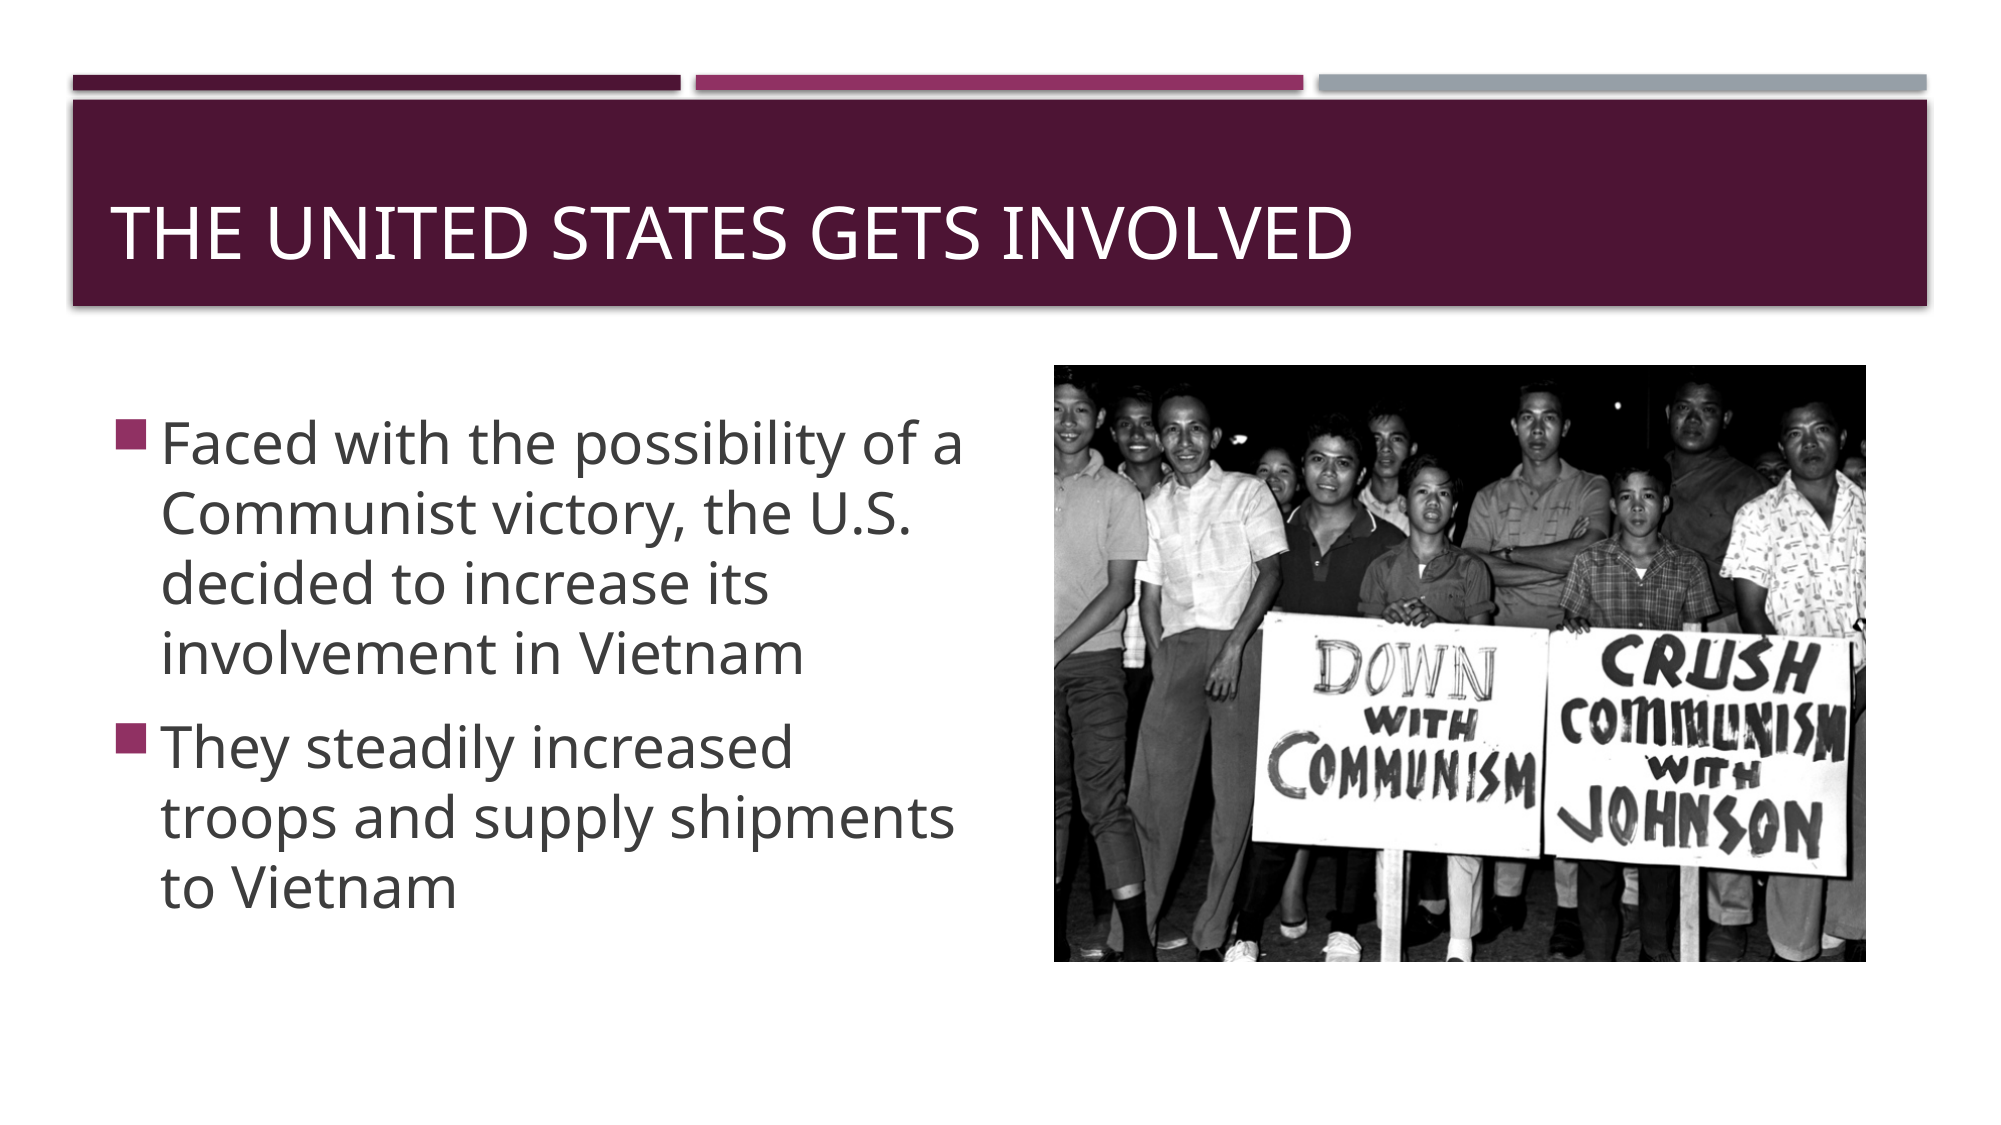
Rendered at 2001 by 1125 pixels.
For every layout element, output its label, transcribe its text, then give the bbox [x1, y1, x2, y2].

list Faced with the possibility of a Communist victory, the U.S. decided to increase its involvement in Vietnam They steadily increased troops and supply shipments to Vietnam [95, 365, 985, 962]
title The United States gets involved [95, 119, 1905, 282]
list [1053, 364, 1866, 962]
